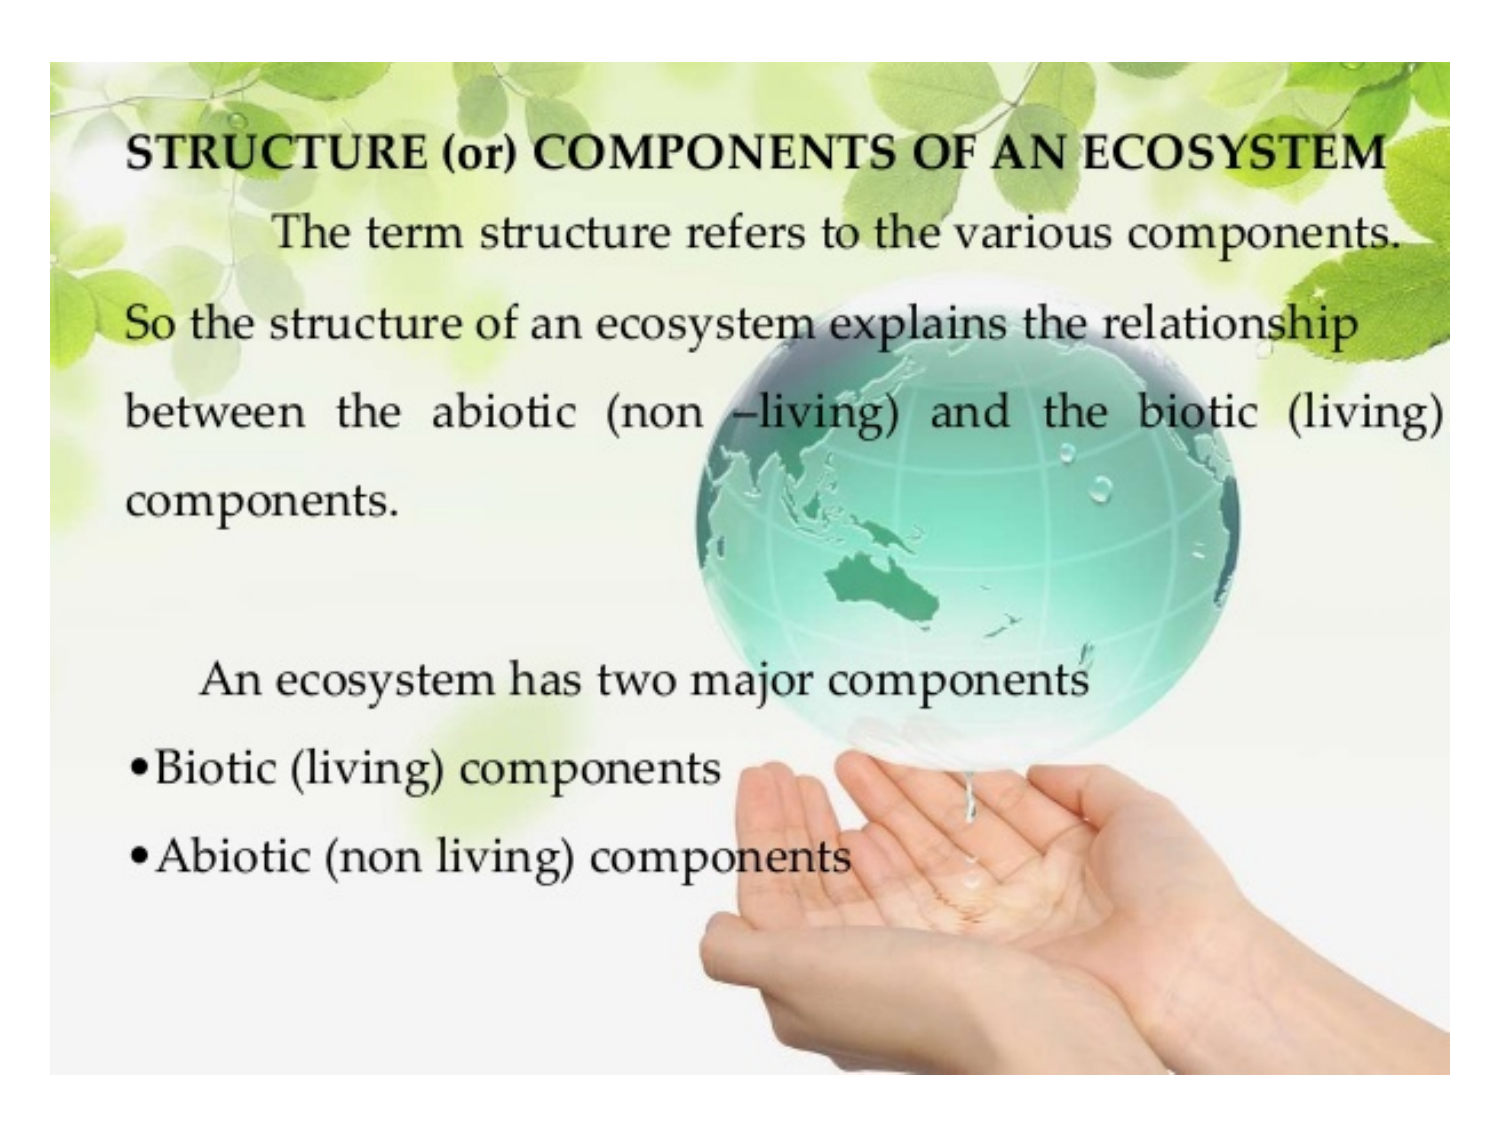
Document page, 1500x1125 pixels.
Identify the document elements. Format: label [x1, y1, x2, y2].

picture [49, 62, 1451, 1076]
